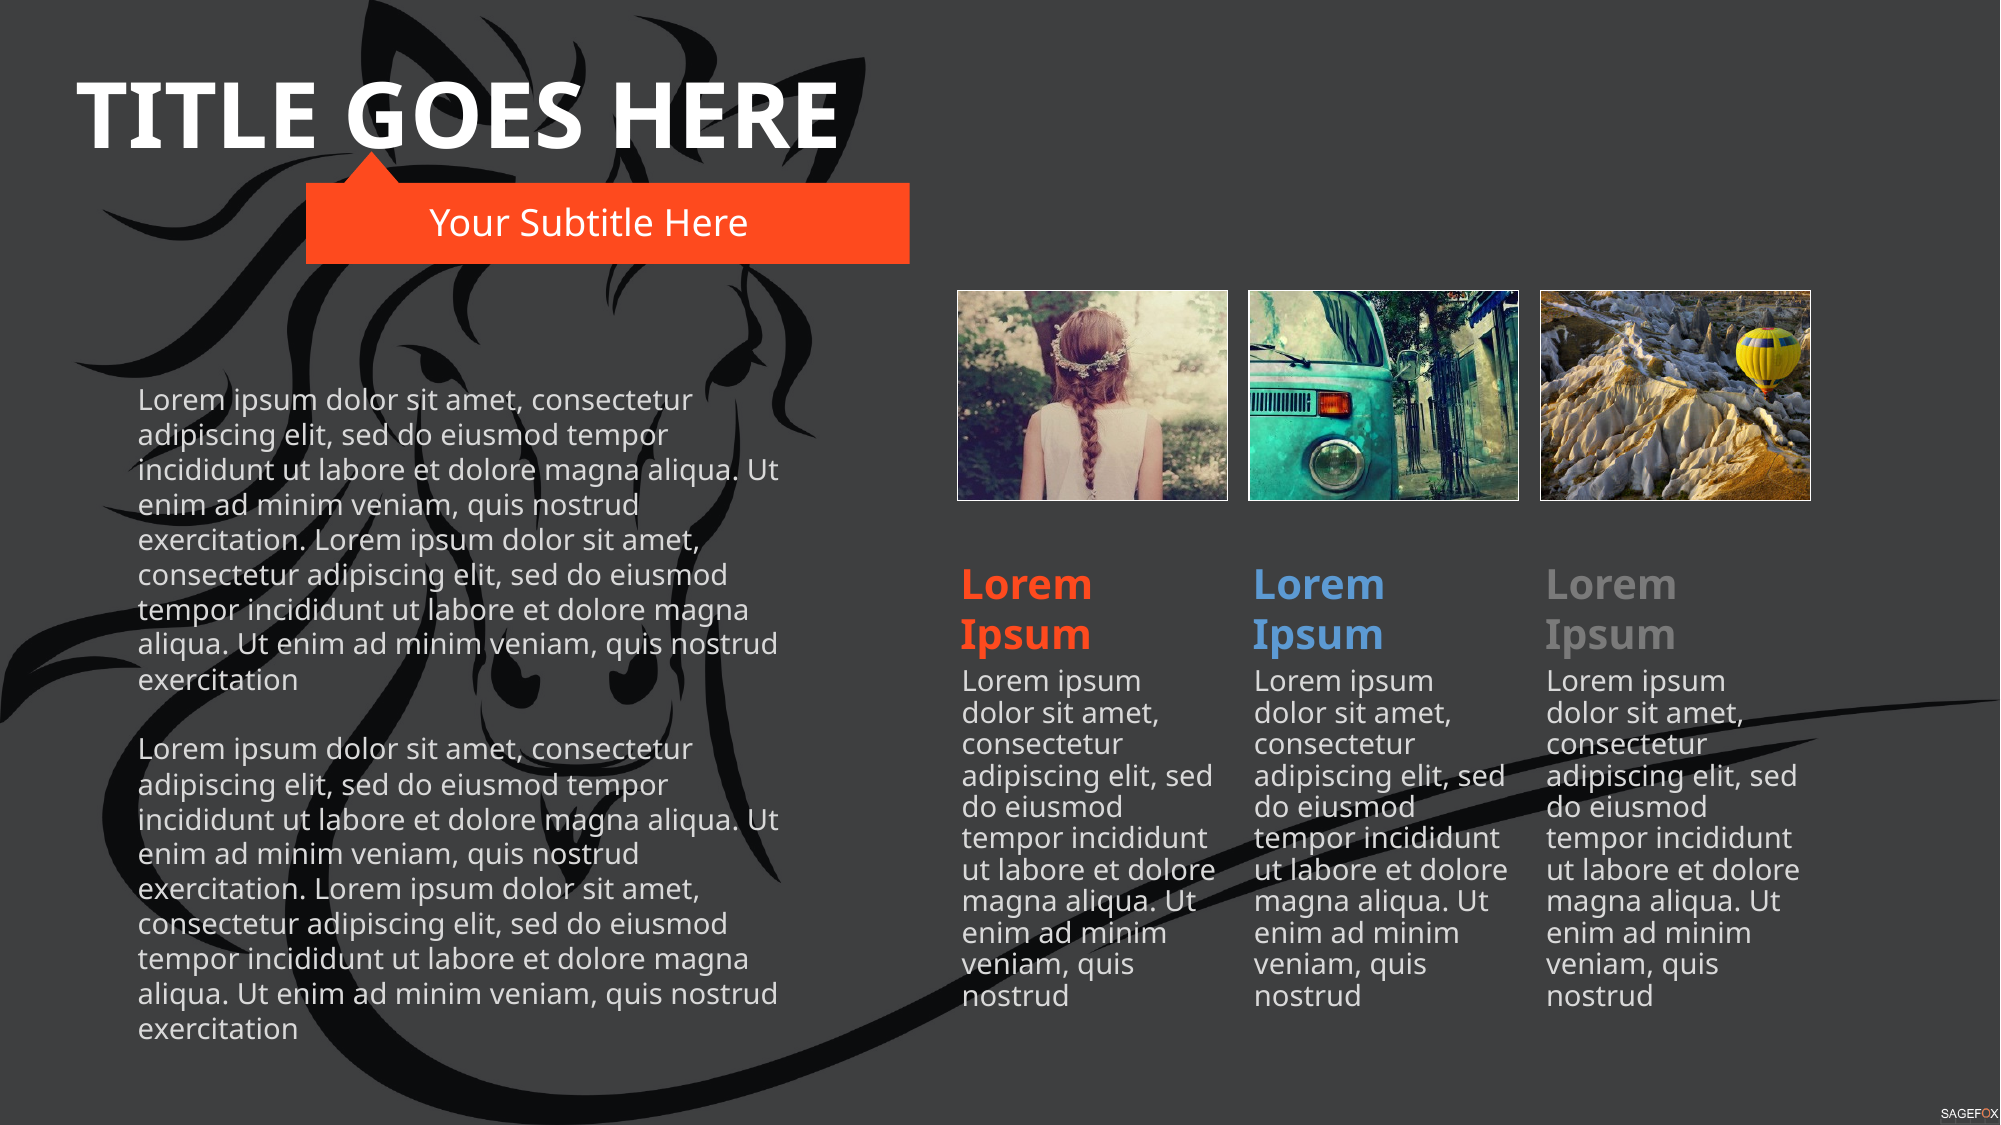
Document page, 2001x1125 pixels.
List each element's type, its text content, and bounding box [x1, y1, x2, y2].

text_box TITLE GOES HERE [60, 49, 965, 175]
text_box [1530, 550, 1807, 1000]
text_box [1248, 290, 1520, 502]
text_box [956, 290, 1228, 502]
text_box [945, 550, 1223, 1000]
text_box Lorem ipsum dolor sit amet, consectetur adipiscing elit, sed do eiusmod tempor incididunt ut labore et dolore magna aliqua. Ut enim ad minim veniam, quis nostrud exercitation. Lorem ipsum dolor sit amet, consectetur adipiscing elit, sed do eiusmod tempor incididunt ut labore et dolore magna aliqua. Ut enim ad minim veniam, quis nostrud exercitation Lorem ipsum dolor sit amet, consectetur adipiscing elit, sed do eiusmod tempor incididunt ut labore et dolore magna aliqua. Ut enim ad minim veniam, quis nostrud exercitation. Lorem ipsum dolor sit amet, consectetur adipiscing elit, sed do eiusmod tempor incididunt ut labore et dolore magna aliqua. Ut enim ad minim veniam, quis nostrud exercitation [122, 373, 798, 1125]
picture [1940, 0, 2001, 1125]
text_box [1540, 290, 1812, 502]
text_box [1237, 550, 1515, 1000]
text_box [306, 151, 910, 264]
